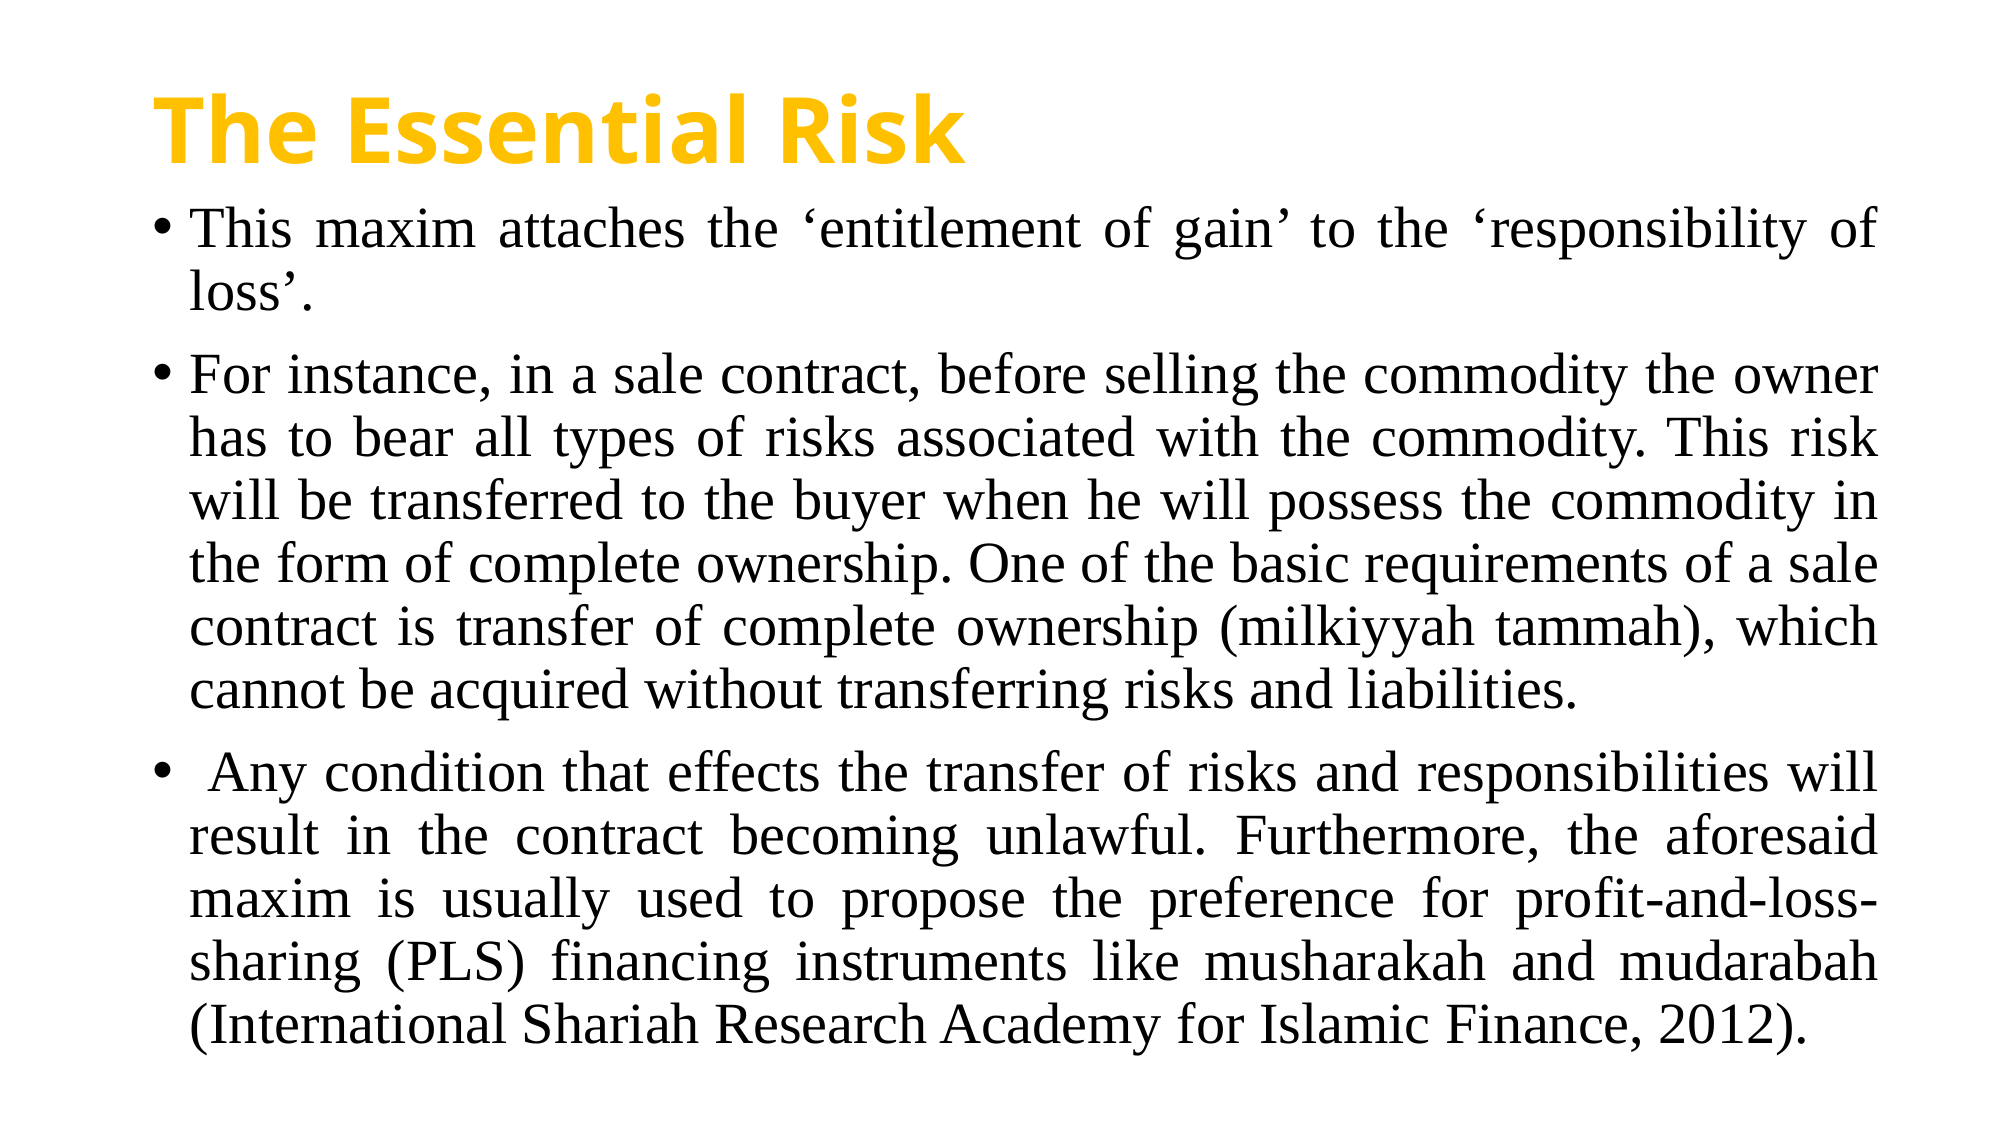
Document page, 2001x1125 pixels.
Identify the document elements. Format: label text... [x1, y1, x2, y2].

title The Essential Risk [137, 25, 1863, 189]
list This maxim attaches the ‘entitlement of gain’ to the ‘responsibility of loss’. For instance, in a sale contract, before selling the commodity the owner has to bear all types of risks associated with the commodity. This risk will be transferred to the buyer when he will possess the commodity in the form of complete ownership. One of the basic requirements of a sale contract is transfer of complete ownership (milkiyyah tammah), which cannot be acquired without transferring risks and liabilities. Any condition that effects the transfer of risks and responsibilities will result in the contract becoming unlawful. Furthermore, the aforesaid maxim is usually used to propose the preference for profit-and-loss-sharing (PLS) financing instruments like musharakah and mudarabah (International Shariah Research Academy for Islamic Finance, 2012). [137, 189, 1896, 1069]
